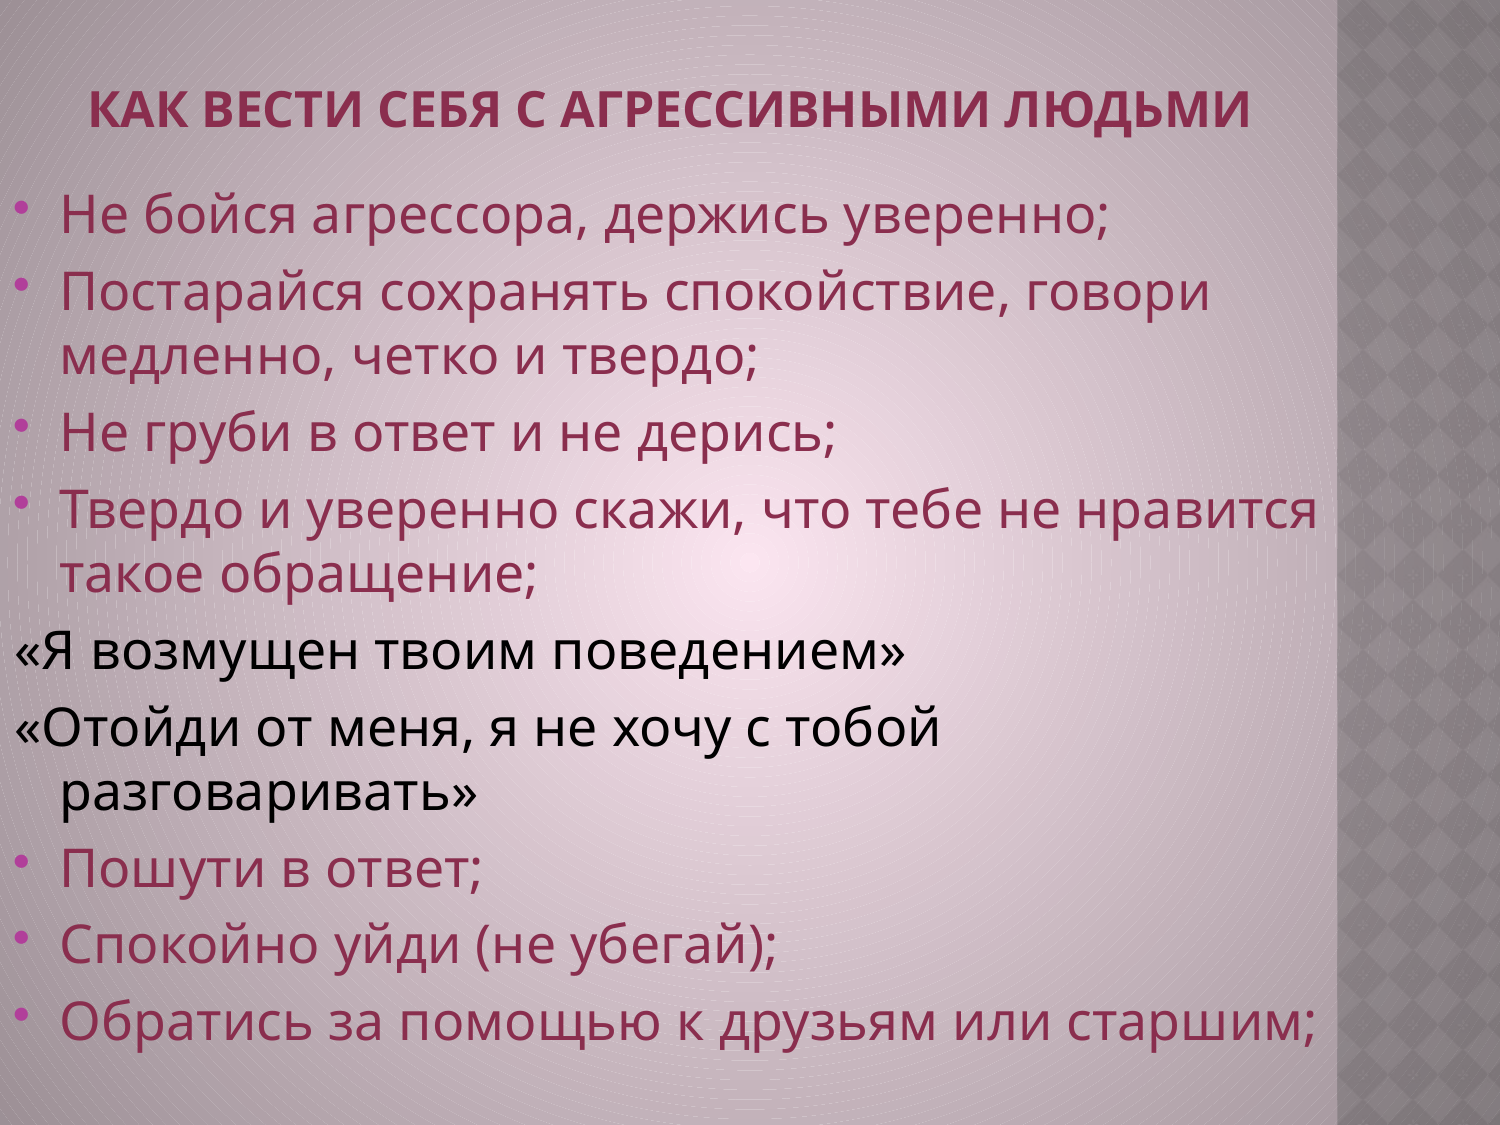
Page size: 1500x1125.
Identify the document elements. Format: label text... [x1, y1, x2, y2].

list Не бойся агрессора, держись уверенно; Постарайся сохранять спокойствие, говори медленно, четко и твердо; Не груби в ответ и не дерись; Твердо и уверенно скажи, что тебе не нравится такое обращение; «Я возмущен твоим поведением» «Отойди от меня, я не хочу с тобой разговаривать» Пошути в ответ; Спокойно уйди (не убегай); Обратись за помощью к друзьям или старшим; [0, 172, 1341, 1125]
title Как вести себя с агрессивными людьми [0, 19, 1341, 138]
